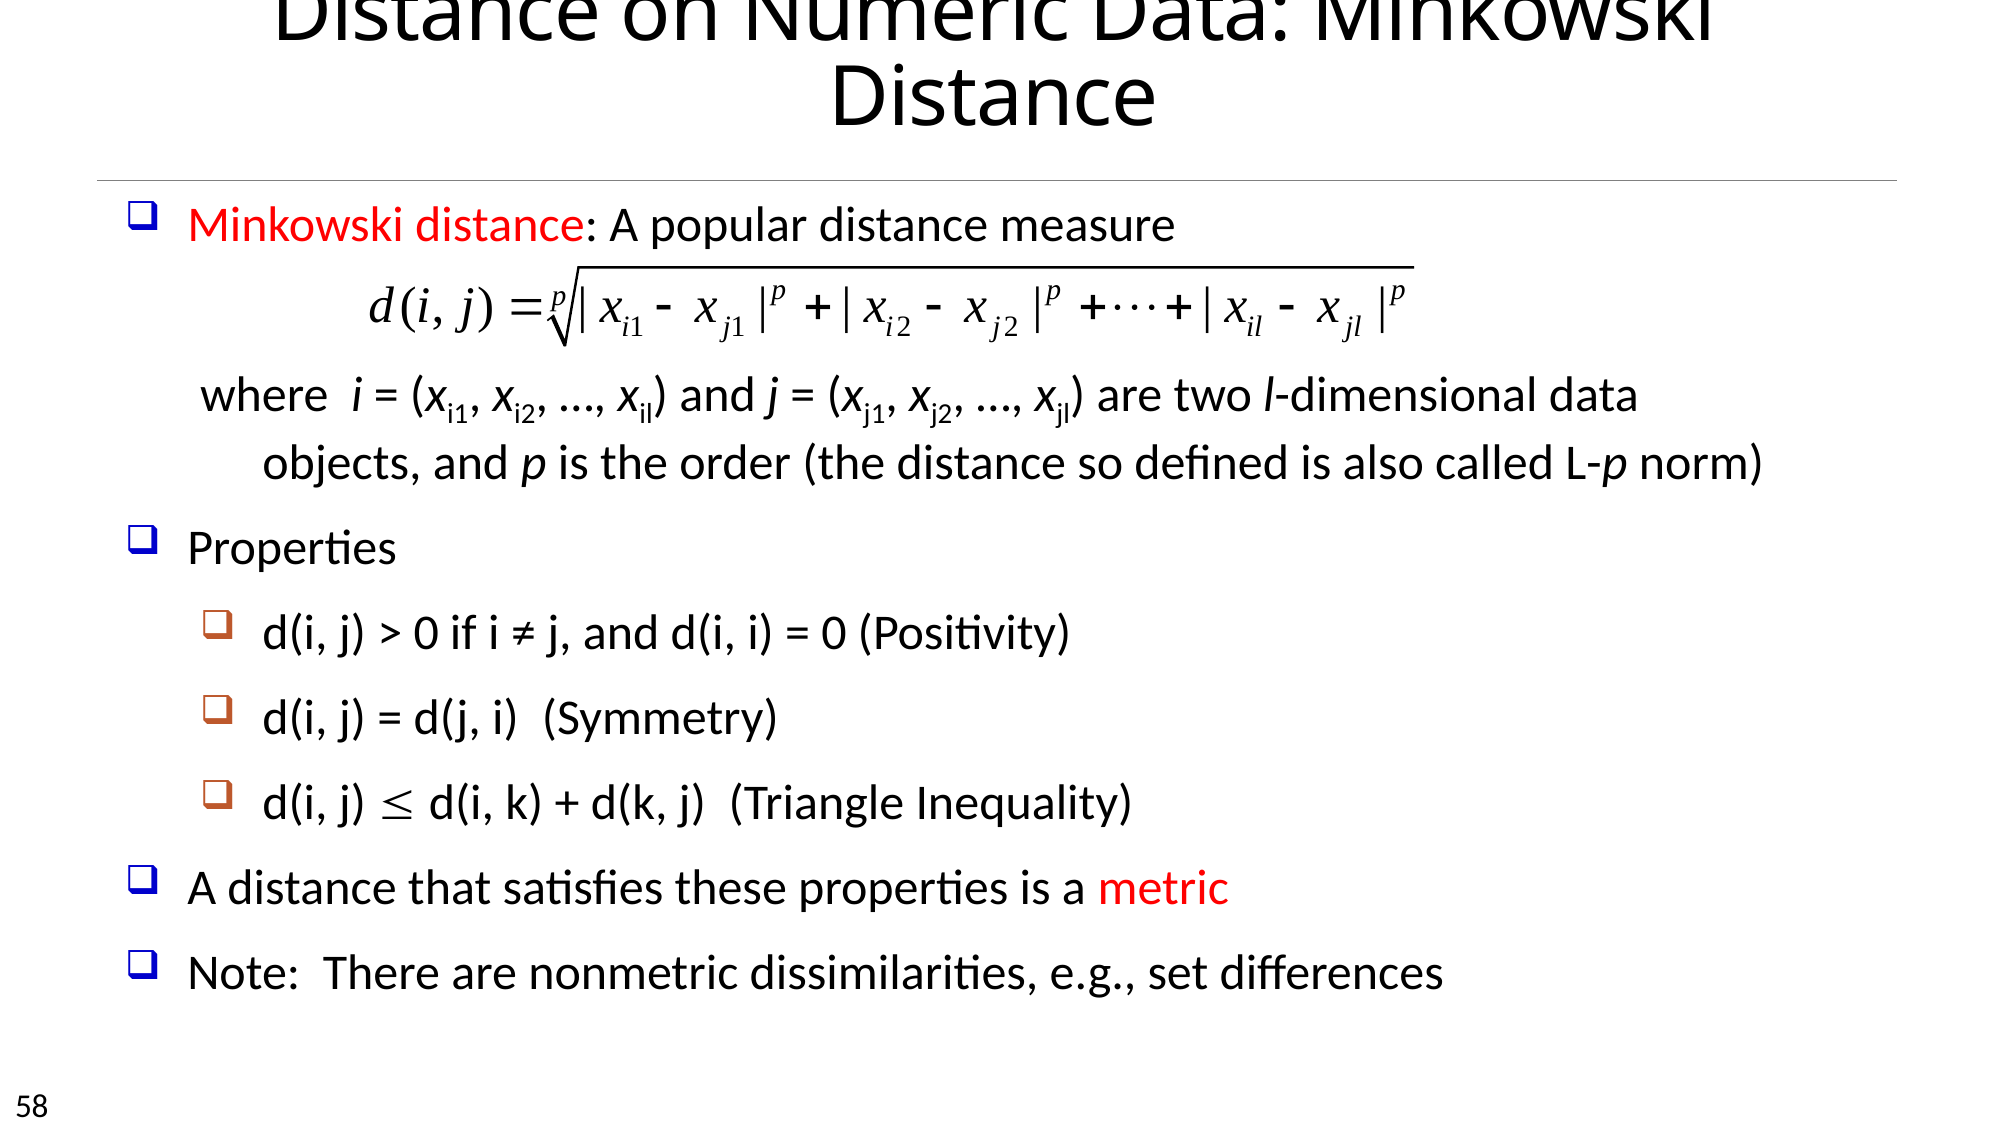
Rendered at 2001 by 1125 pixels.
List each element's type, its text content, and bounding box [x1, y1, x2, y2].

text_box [359, 253, 1425, 358]
title Distance on Numeric Data: Minkowski Distance [81, 37, 1906, 150]
list Minkowski distance: A popular distance measure where i = (xi1, xi2, …, xil) and j = (xj1, xj2, …, xjl) are two l-dimensional data objects, and p is the order (the distance so defined is also called L-p norm) Properties d(i, j) > 0 if i ≠ j, and d(i, i) = 0 (Positivity) d(i, j) = d(j, i) (Symmetry) d(i, j)  d(i, k) + d(k, j) (Triangle Inequality) A distance that satisfies these properties is a metric Note: There are nonmetric dissimilarities, e.g., set differences [109, 183, 1820, 1074]
